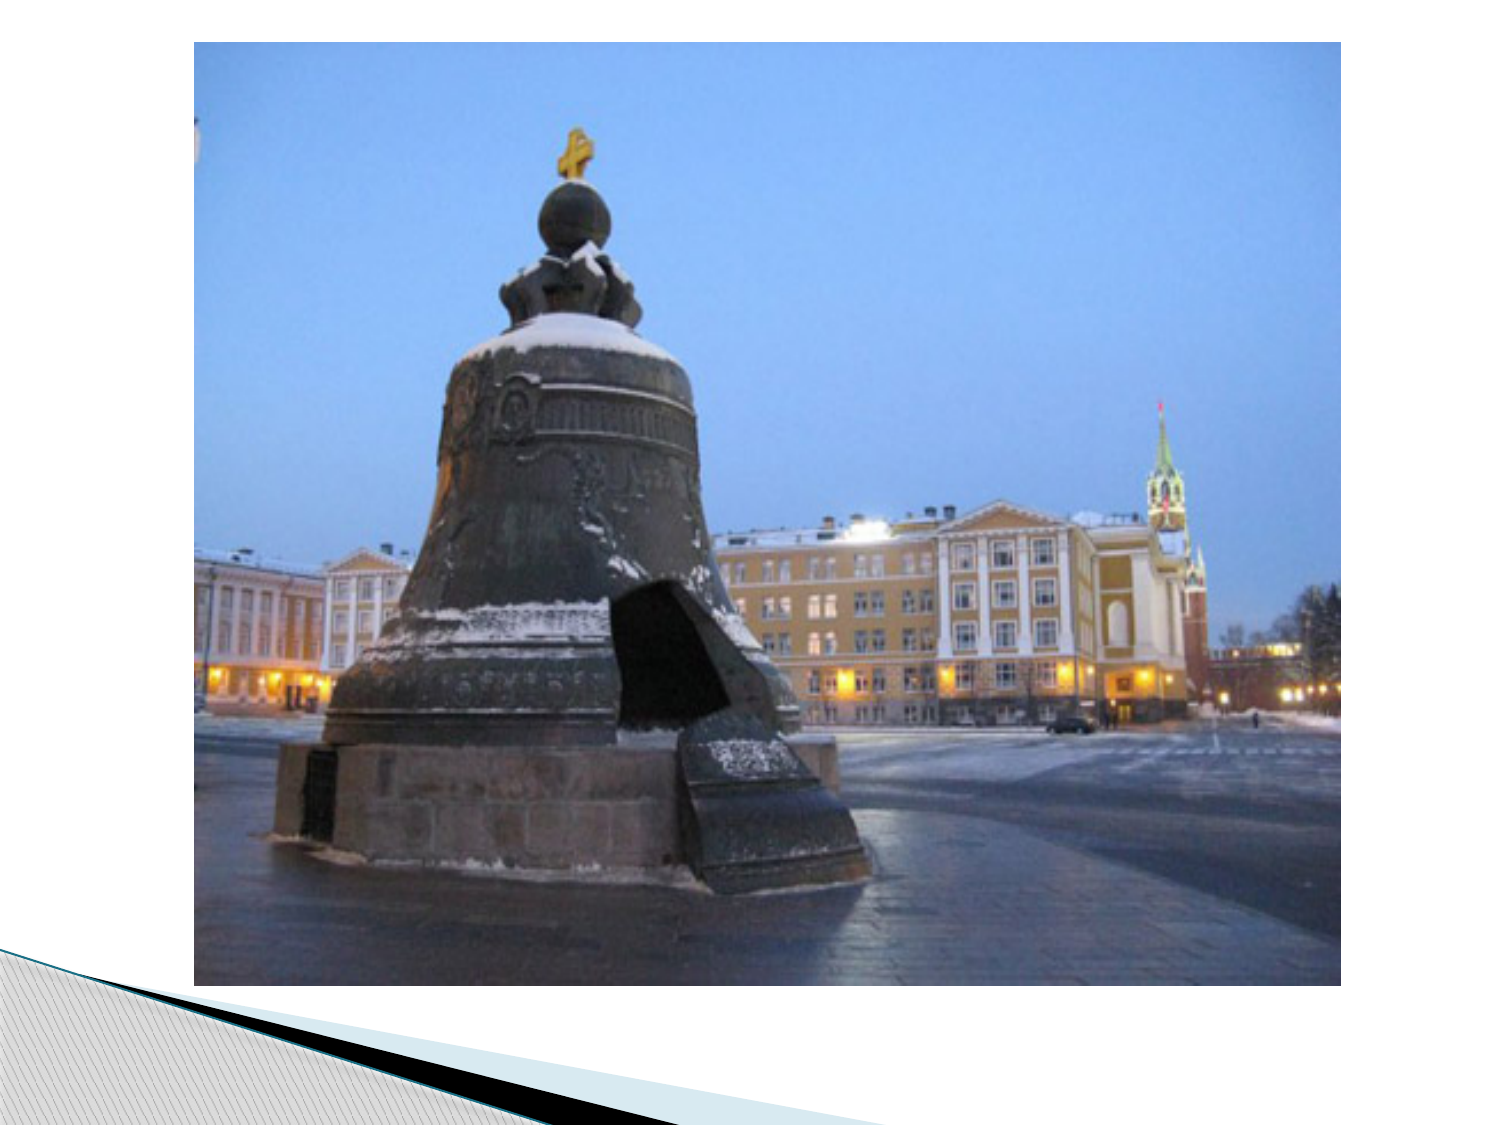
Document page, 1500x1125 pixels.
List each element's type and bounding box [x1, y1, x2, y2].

list [194, 42, 1341, 986]
